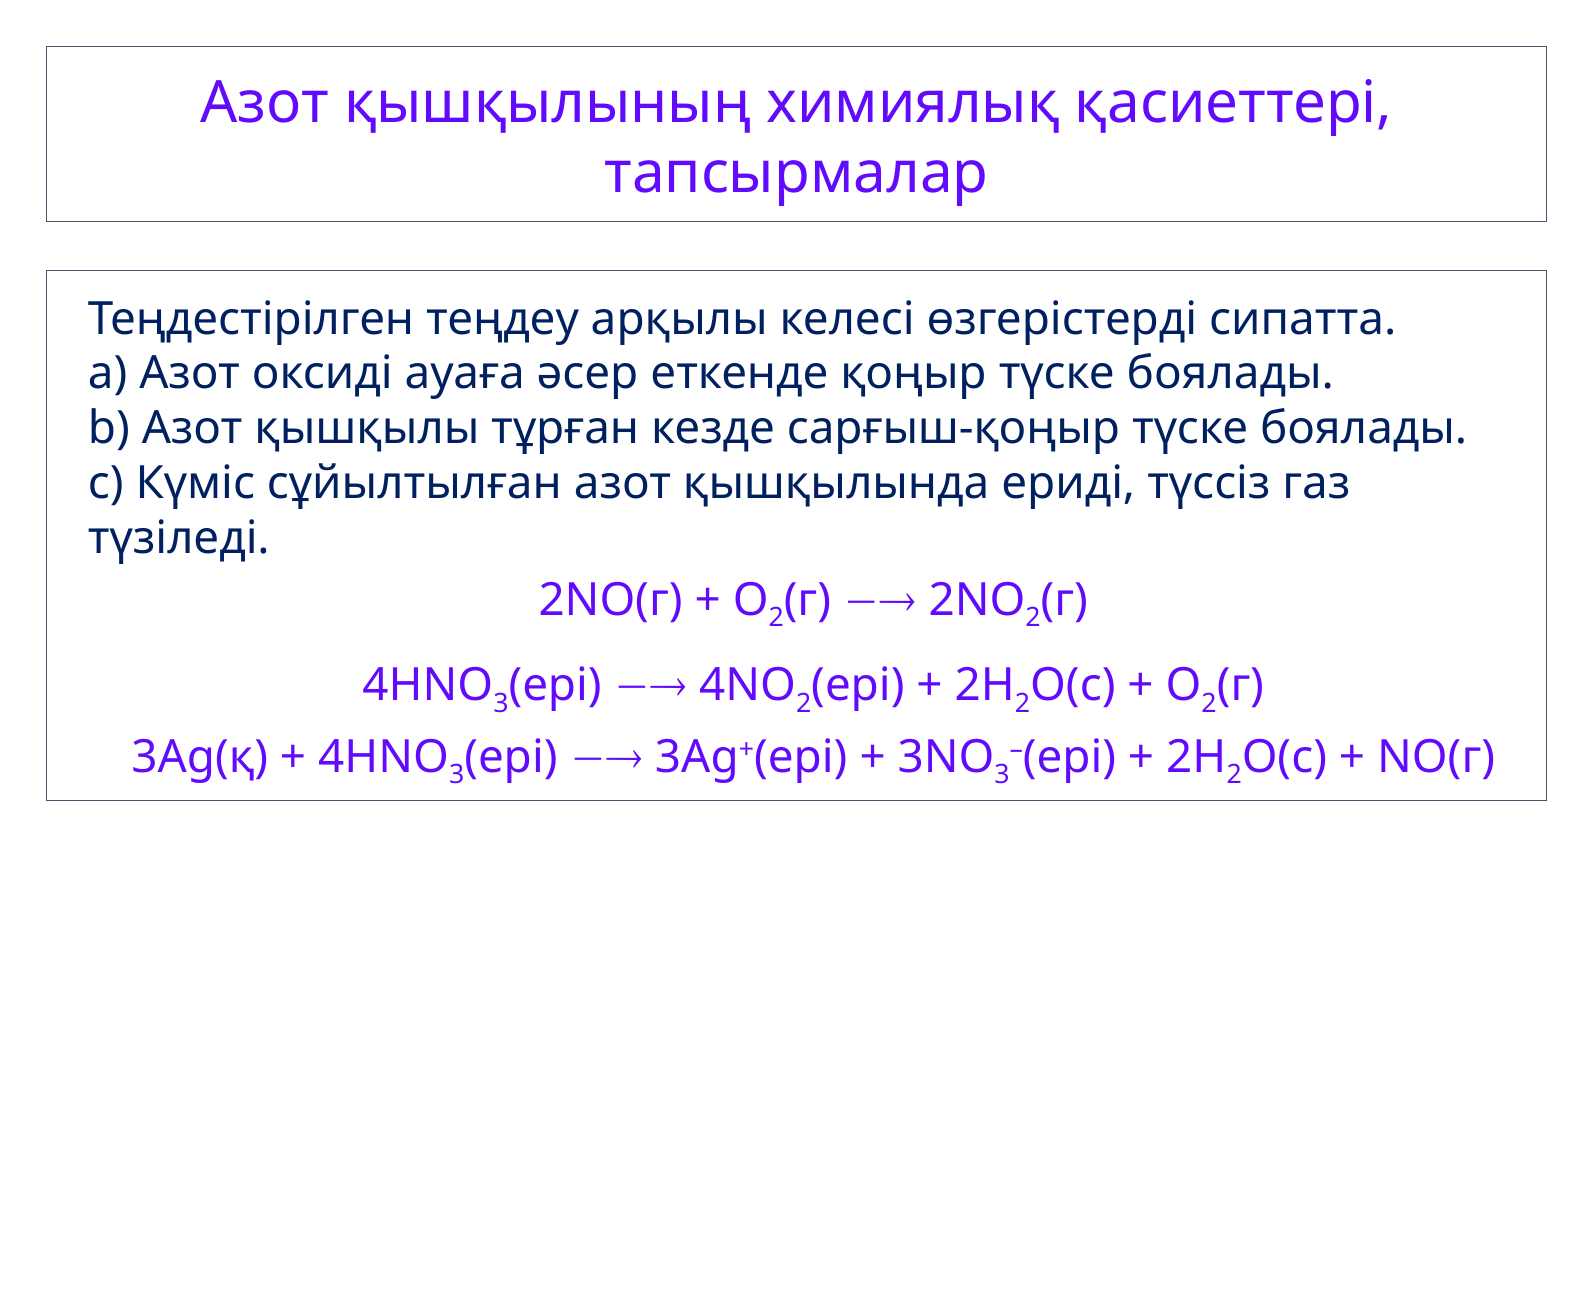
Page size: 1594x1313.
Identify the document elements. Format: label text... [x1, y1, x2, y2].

text_box Азот қышқылының химиялық қасиеттері, тапсырмалар [46, 46, 1547, 222]
text_box Теңдестірілген теңдеу арқылы келесі өзгерістерді сипатта. а) Азот оксиді ауаға әсер еткенде қоңыр түске боялады. b) Азот қышқылы тұрған кезде сарғыш-қоңыр түске боялады. c) Күміс сұйылтылған азот қышқылында ериді, түссіз газ түзіледі. [46, 270, 1547, 506]
text_box 2NO(г) + O2(г)  2NO2(г) 4HNO3(ері)  4NO2(ері) + 2H2O(с) + O2(г) 3Ag(қ) + 4HNO3(ері)  3Ag+(ері) + 3NO3–(ері) + 2H2O(с) + NO(г) [46, 506, 1580, 797]
text_box Теңдестірілген теңдеу арқылы келесі өзгерістерді сипатта. а) Азот оксиді ауаға әсер еткенде қоңыр түске боялады. b) Азот қышқылы тұрған кезде сарғыш-қоңыр түске боялады. c) Күміс сұйылтылған азот қышқылында ериді, түссіз газ түзіледі. [46, 797, 1547, 801]
